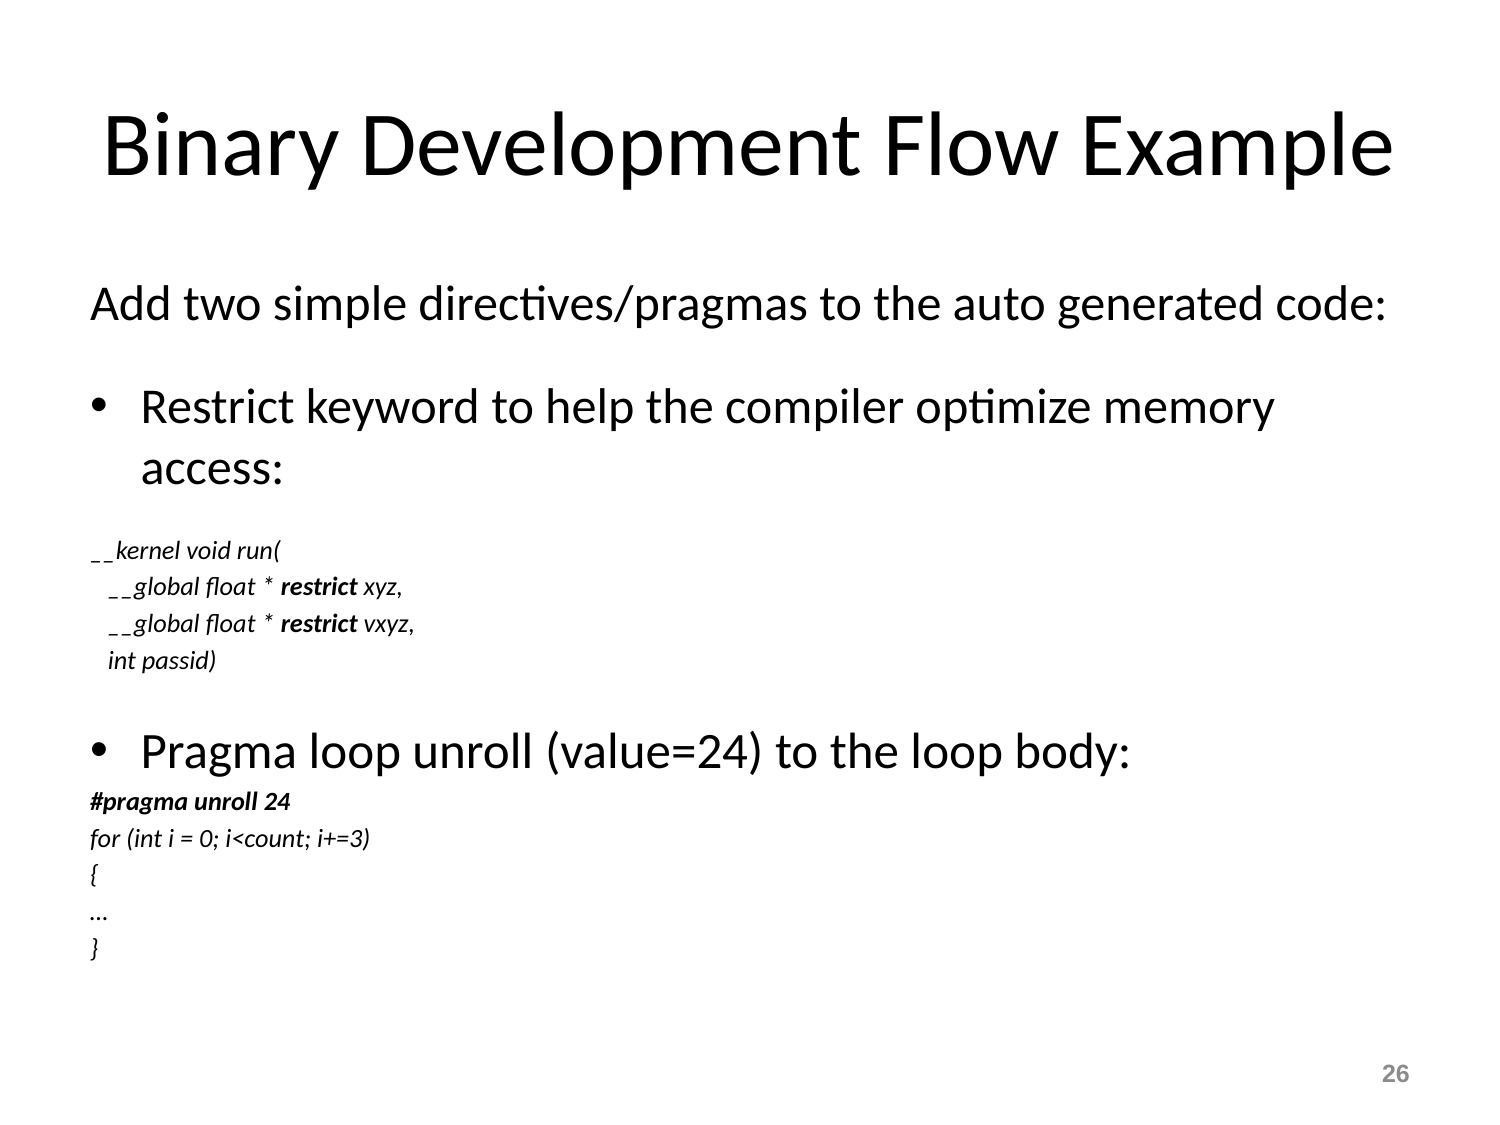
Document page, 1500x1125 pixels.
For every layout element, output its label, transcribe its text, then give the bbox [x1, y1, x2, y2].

slide_number 26 [1074, 1042, 1425, 1103]
title Binary Development Flow Example [75, 45, 1425, 233]
list Add two simple directives/pragmas to the auto generated code: Restrict keyword to help the compiler optimize memory access: __kernel void run( __global float * restrict xyz, __global float * restrict vxyz, int passid) Pragma loop unroll (value=24) to the loop body: #pragma unroll 24 for (int i = 0; i<count; i+=3) { … } [75, 262, 1425, 1005]
